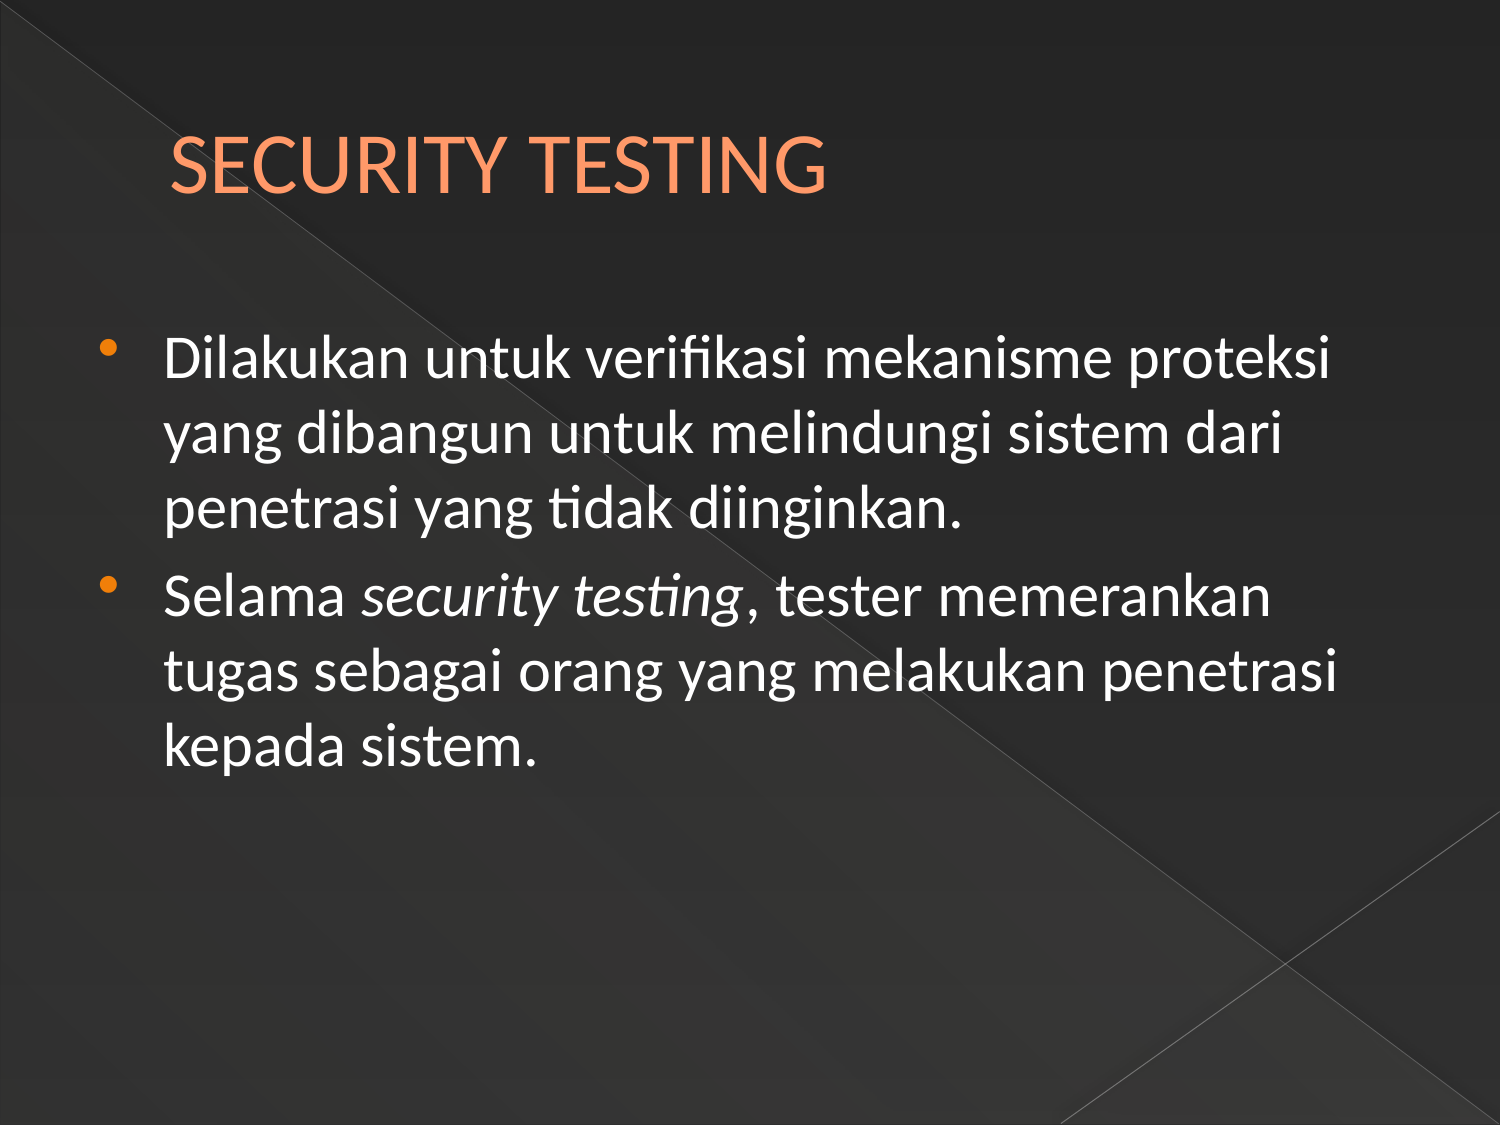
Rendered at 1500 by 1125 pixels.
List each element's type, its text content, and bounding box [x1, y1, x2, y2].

list Dilakukan untuk verifikasi mekanisme proteksi yang dibangun untuk melindungi sistem dari penetrasi yang tidak diinginkan. Selama security testing, tester memerankan tugas sebagai orang yang melakukan penetrasi kepada sistem. [75, 308, 1425, 1059]
title SECURITY TESTING [75, 43, 1425, 274]
